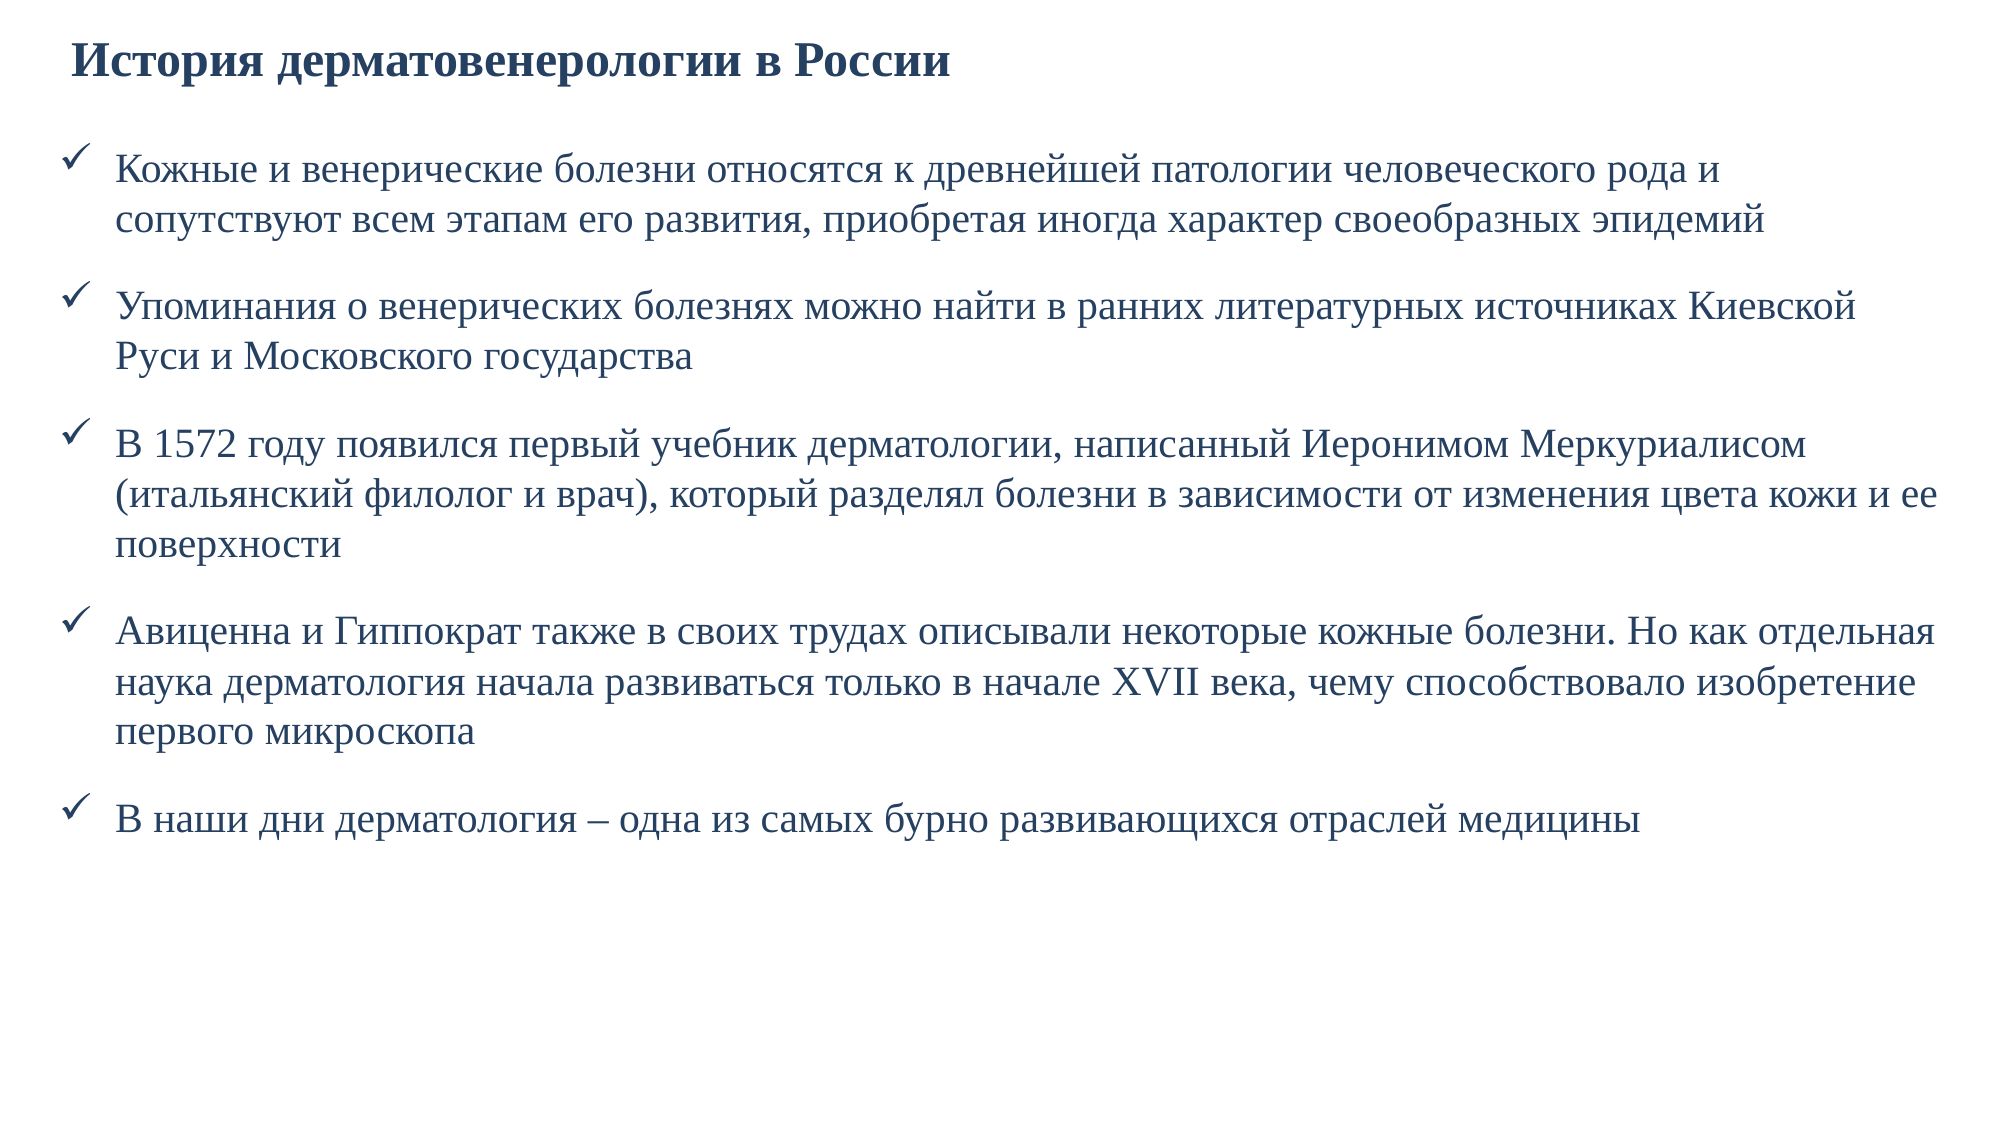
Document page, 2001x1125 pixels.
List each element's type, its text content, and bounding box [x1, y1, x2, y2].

text_box История дерматовенерологии в России [18, 0, 1819, 112]
text_box Кожные и венерические болезни относятся к древнейшей патологии человеческого рода и сопутствуют всем этапам его развития, приобретая иногда характер своеобразных эпидемий Упоминания о венерических болезнях можно найти в ранних литературных источниках Киевской Руси и Московского государства В 1572 году появился первый учебник дерматологии, написанный Иеронимом Меркуриалисом (итальянский филолог и врач), который разделял болезни в зависимости от изменения цвета кожи и ее поверхности Авиценна и Гиппократ также в своих трудах описывали некоторые кожные болезни. Но как отдельная наука дерматология начала развиваться только в начале XVII века, чему способствовало изобретение первого микроскопа В наши дни дерматология – одна из самых бурно развивающихся отраслей медицины [43, 133, 1957, 1033]
